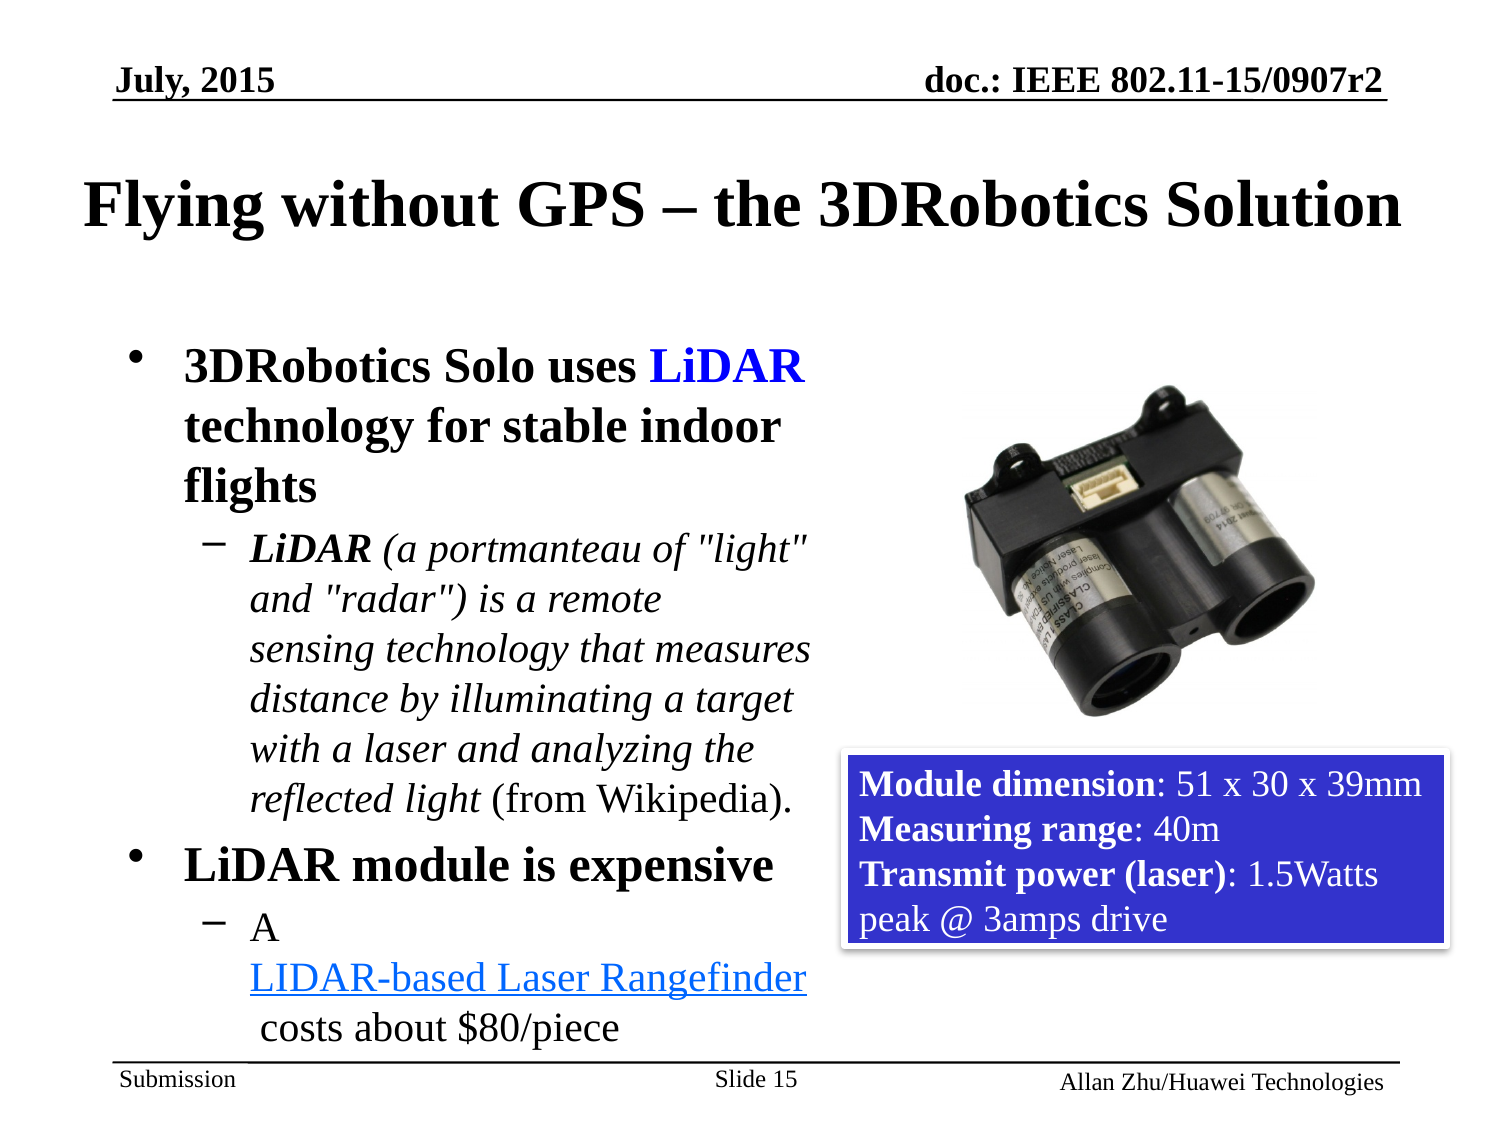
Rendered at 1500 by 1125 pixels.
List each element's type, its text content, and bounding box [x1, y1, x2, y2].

picture [962, 373, 1318, 729]
title Flying without GPS – the 3DRobotics Solution [41, 112, 1447, 288]
text_box Allan Zhu/Huawei Technologies [1059, 1065, 1385, 1096]
list 3DRobotics Solo uses LiDAR technology for stable indoor flights LiDAR (a portmanteau of "light" and "radar") is a remote sensing technology that measures distance by illuminating a target with a laser and analyzing the reflected light (from Wikipedia). LiDAR module is expensive A LIDAR-based Laser Rangefinder costs about $80/piece [112, 324, 845, 1059]
text_box Module dimension: 51 x 30 x 39mm Measuring range: 40m Transmit power (laser): 1.5Watts peak @ 3amps drive [841, 748, 1450, 949]
slide_number Slide 15 [712, 1062, 800, 1093]
